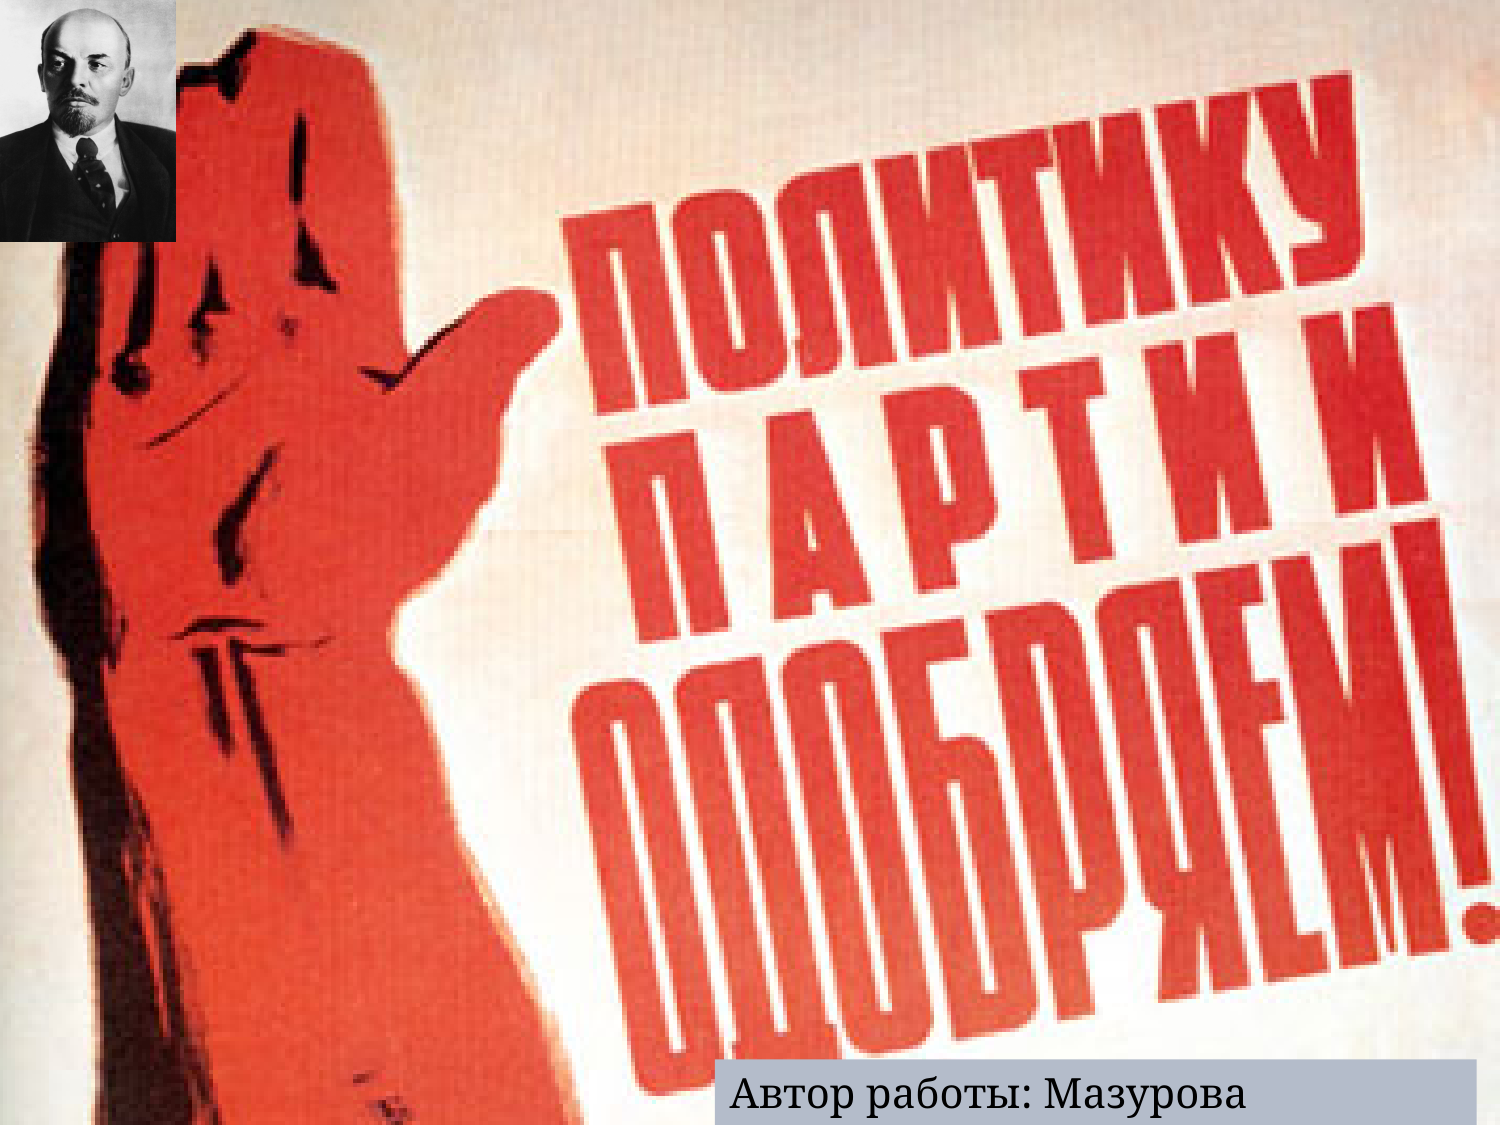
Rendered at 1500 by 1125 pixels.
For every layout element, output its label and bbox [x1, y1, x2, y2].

list [0, 0, 1500, 1125]
picture [0, 0, 177, 242]
